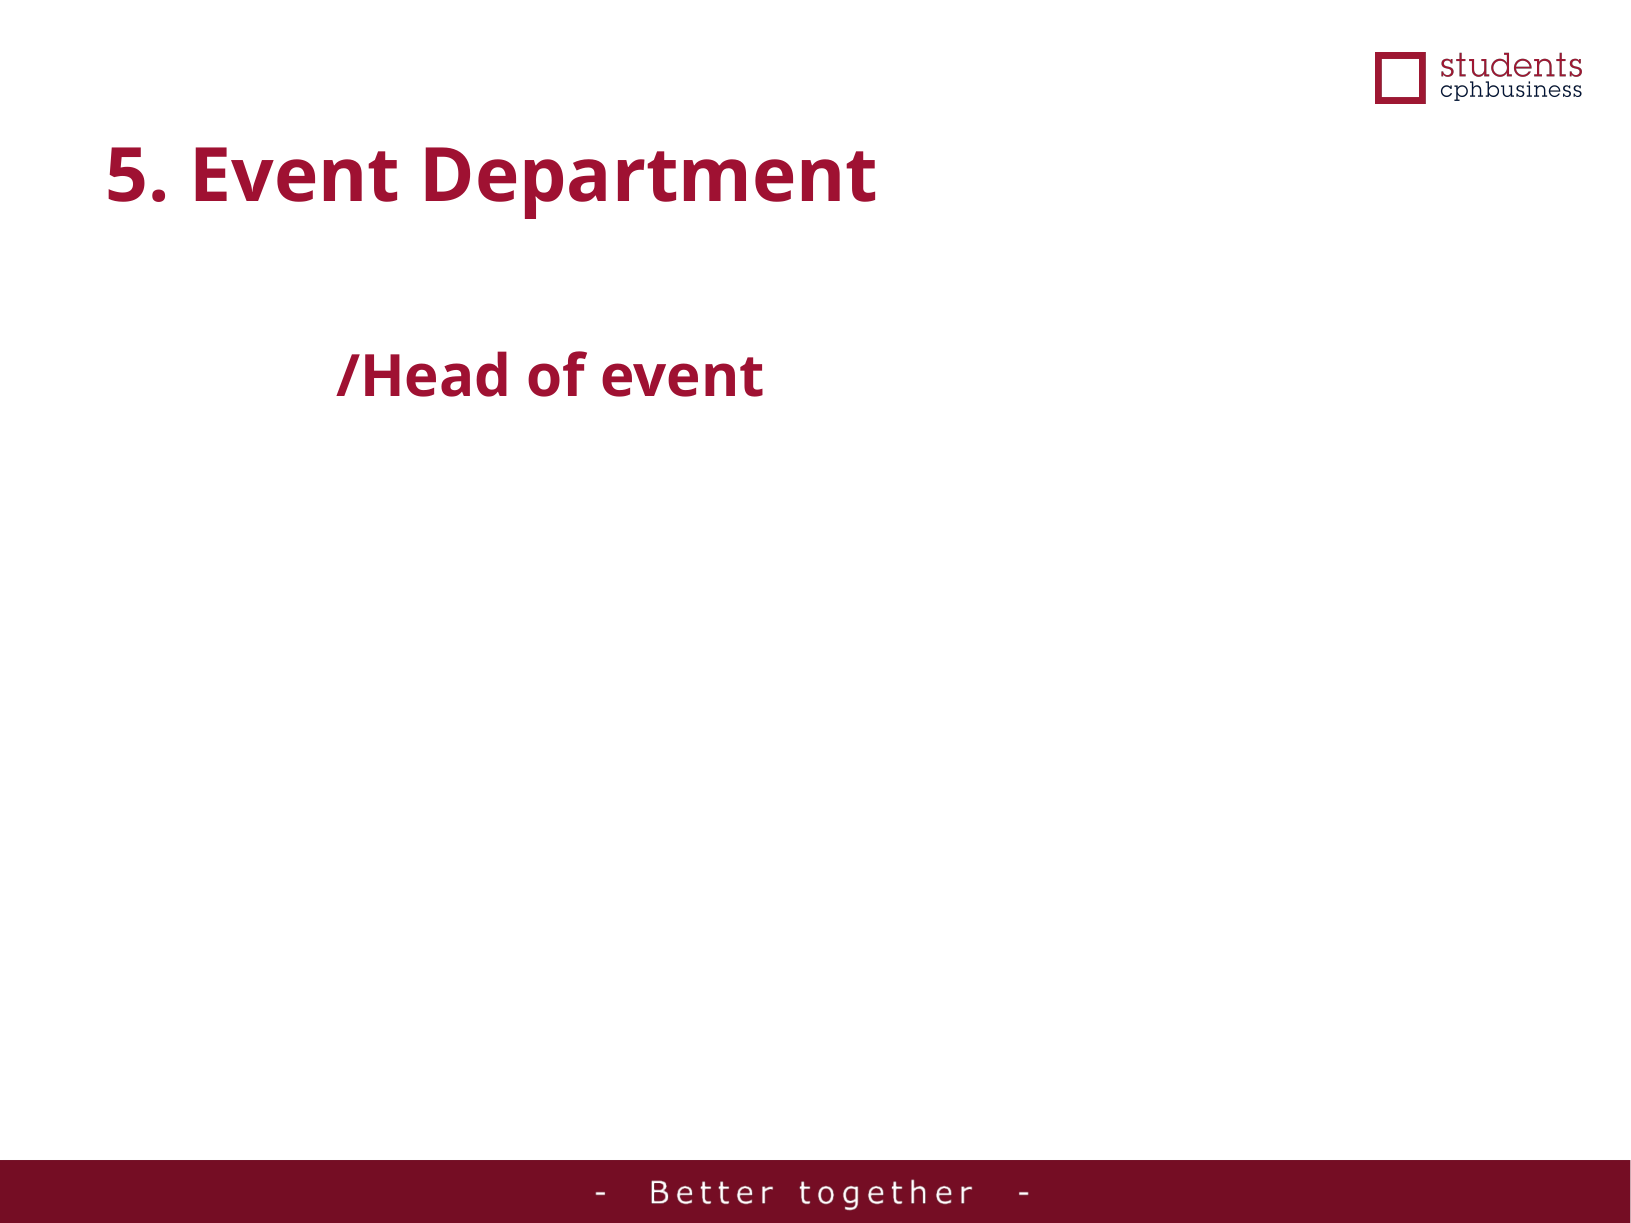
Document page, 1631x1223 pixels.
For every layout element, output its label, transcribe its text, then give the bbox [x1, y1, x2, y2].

picture [1375, 52, 1582, 104]
picture [0, 1156, 1631, 1223]
list 5. Event Department /Head of event [91, 119, 1533, 324]
